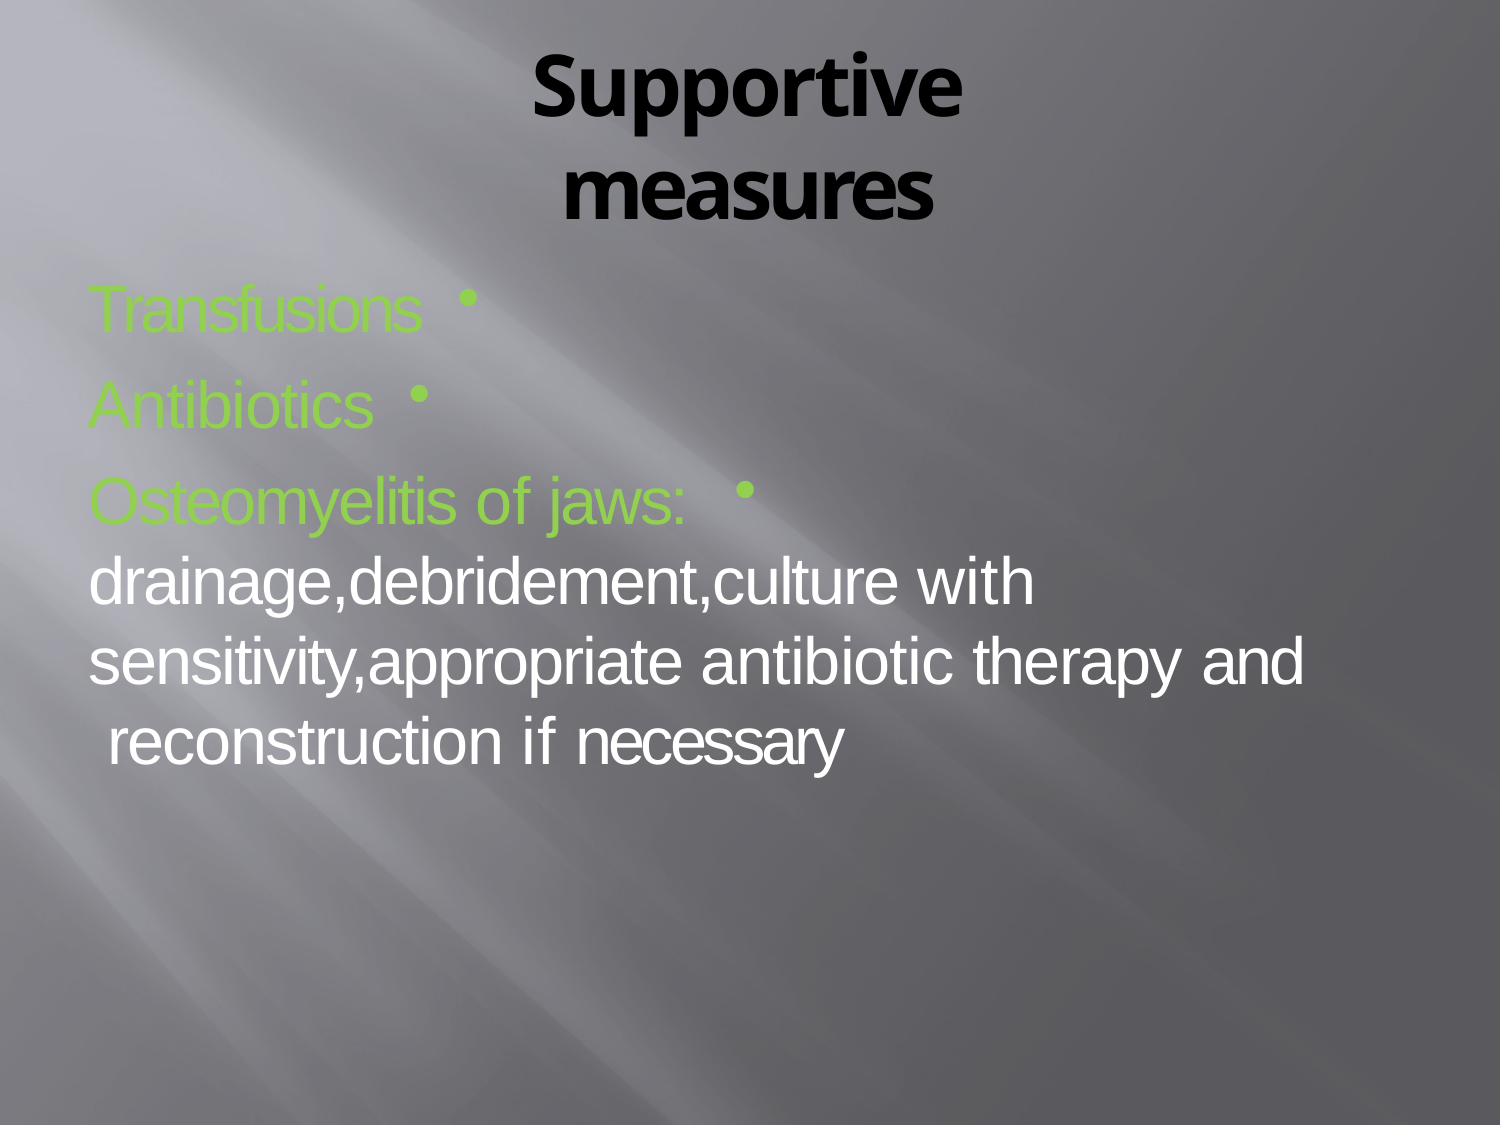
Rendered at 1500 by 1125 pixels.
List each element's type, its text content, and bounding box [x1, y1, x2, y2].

title Supportive measures [355, 29, 1145, 237]
text_box Transfusions Antibiotics Osteomyelitis of jaws: drainage,debridement,culture with sensitivity,appropriate antibiotic therapy and reconstruction if necessary [87, 247, 1364, 778]
